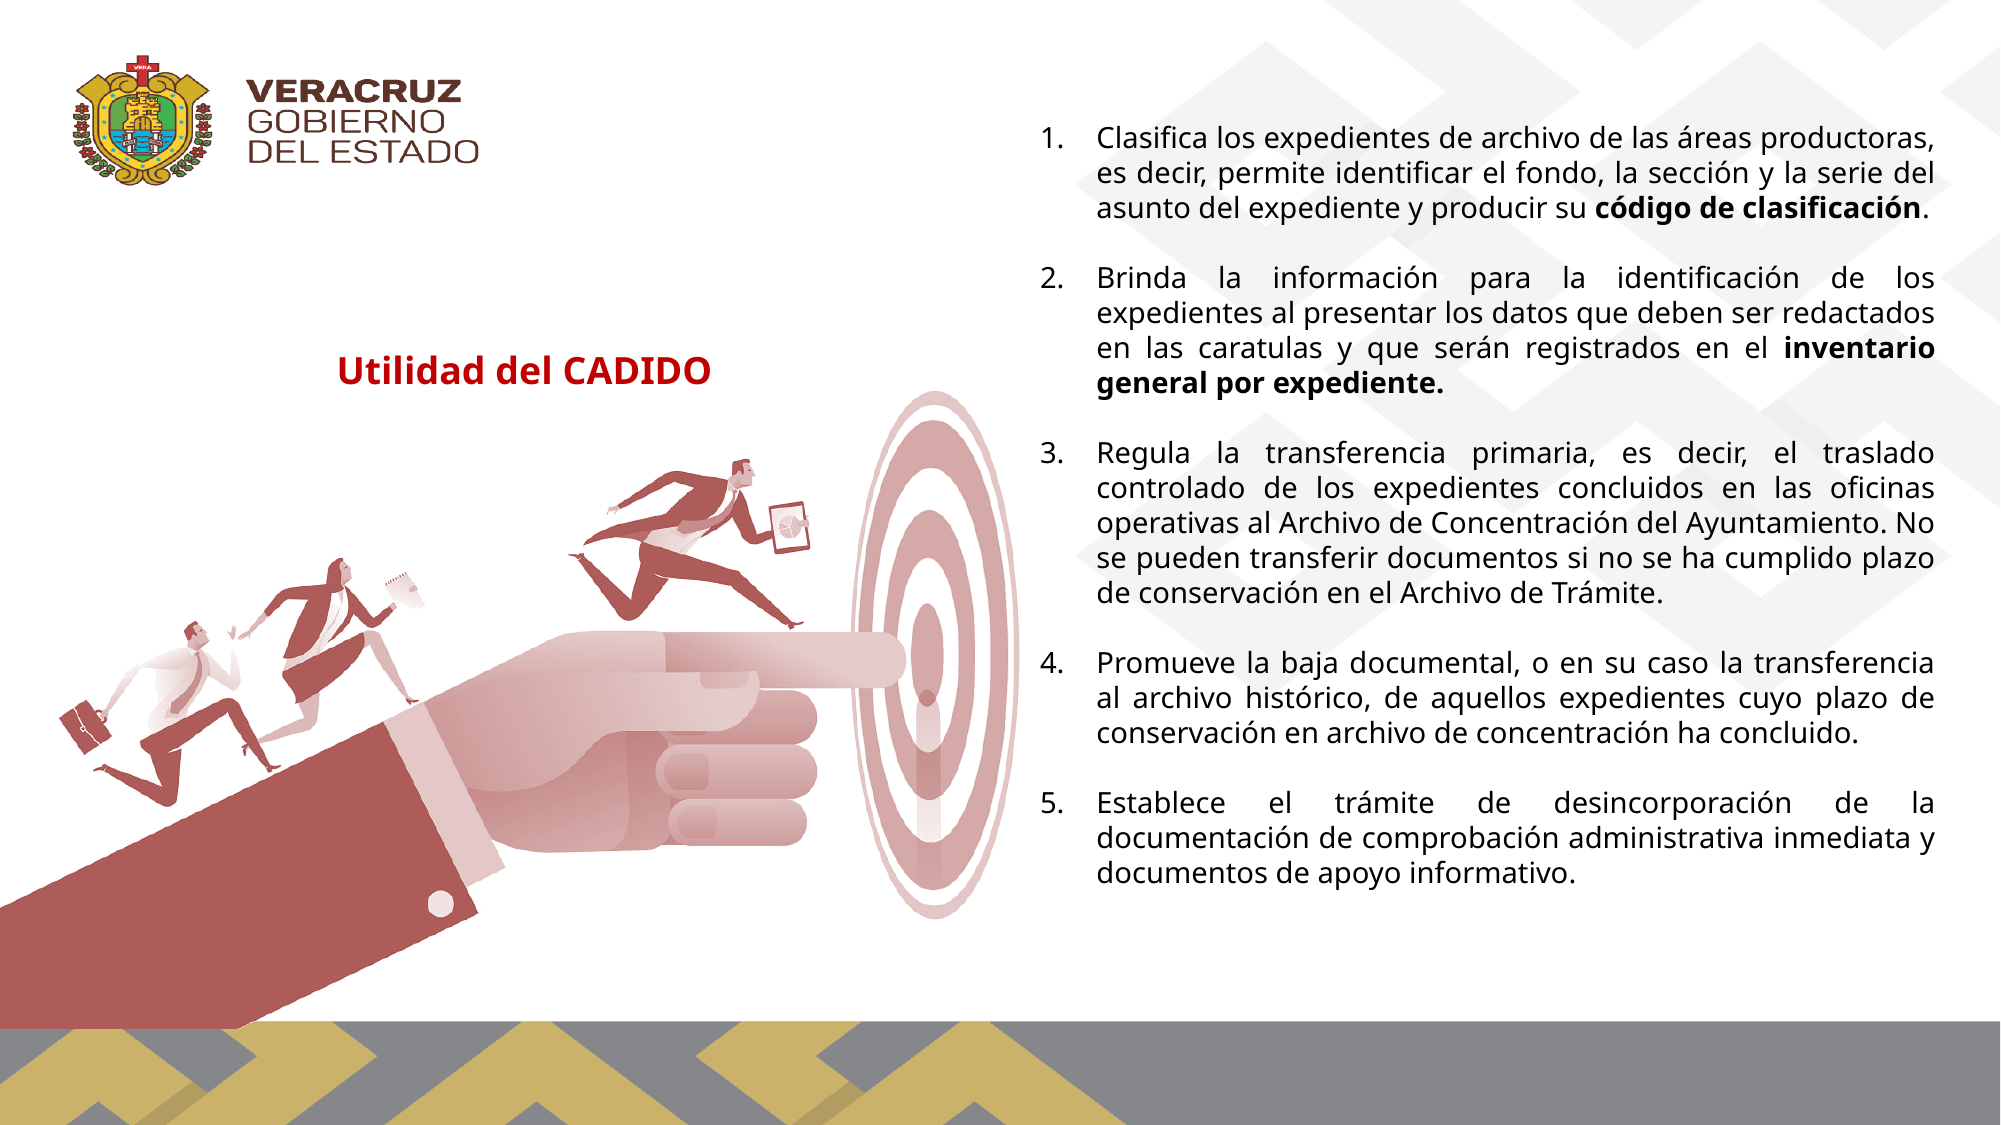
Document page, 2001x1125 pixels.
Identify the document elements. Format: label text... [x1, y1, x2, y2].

text_box Clasifica los expedientes de archivo de las áreas productoras, es decir, permite identificar el fondo, la sección y la serie del asunto del expediente y producir su código de clasificación. Brinda la información para la identificación de los expedientes al presentar los datos que deben ser redactados en las caratulas y que serán registrados en el inventario general por expediente. Regula la transferencia primaria, es decir, el traslado controlado de los expedientes concluidos en las oficinas operativas al Archivo de Concentración del Ayuntamiento. No se pueden transferir documentos si no se ha cumplido plazo de conservación en el Archivo de Trámite. Promueve la baja documental, o en su caso la transferencia al archivo histórico, de aquellos expedientes cuyo plazo de conservación en archivo de concentración ha concluido. Establece el trámite de desincorporación de la documentación de comprobación administrativa inmediata y documentos de apoyo informativo. [1025, 77, 1951, 897]
picture [0, 0, 2001, 1125]
